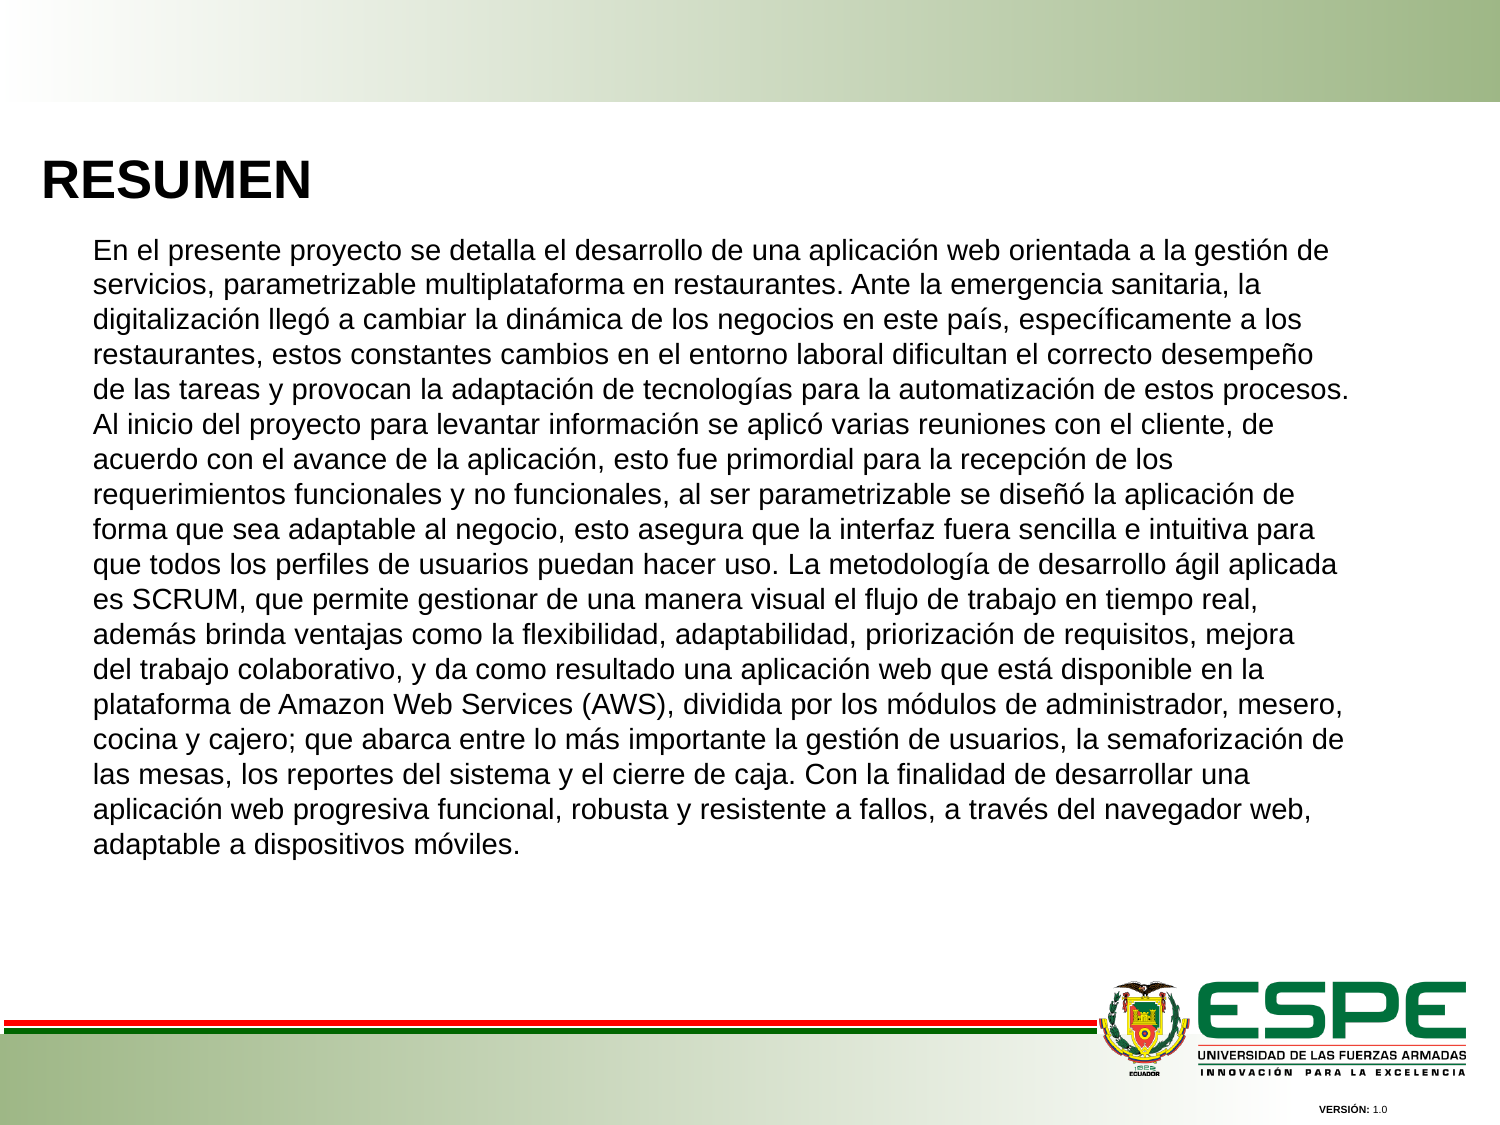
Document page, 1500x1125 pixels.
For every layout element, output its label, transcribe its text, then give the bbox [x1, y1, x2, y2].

picture [1099, 981, 1466, 1076]
text_box RESUMEN [26, 119, 1230, 225]
text_box En el presente proyecto se detalla el desarrollo de una aplicación web orientada a la gestión de servicios, parametrizable multiplataforma en restaurantes. Ante la emergencia sanitaria, la digitalización llegó a cambiar la dinámica de los negocios en este país, específicamente a los restaurantes, estos constantes cambios en el entorno laboral dificultan el correcto desempeño de las tareas y provocan la adaptación de tecnologías para la automatización de estos procesos. Al inicio del proyecto para levantar información se aplicó varias reuniones con el cliente, de acuerdo con el avance de la aplicación, esto fue primordial para la recepción de los requerimientos funcionales y no funcionales, al ser parametrizable se diseñó la aplicación de forma que sea adaptable al negocio, esto asegura que la interfaz fuera sencilla e intuitiva para que todos los perfiles de usuarios puedan hacer uso. La metodología de desarrollo ágil aplicada es SCRUM, que permite gestionar de una manera visual el flujo de trabajo en tiempo real, además brinda ventajas como la flexibilidad, adaptabilidad, priorización de requisitos, mejora del trabajo colaborativo, y da como resultado una aplicación web que está disponible en la plataforma de Amazon Web Services (AWS), dividida por los módulos de administrador, mesero, cocina y cajero; que abarca entre lo más importante la gestión de usuarios, la semaforización de las mesas, los reportes del sistema y el cierre de caja. Con la finalidad de desarrollar una aplicación web progresiva funcional, robusta y resistente a fallos, a través del navegador web, adaptable a dispositivos móviles. [78, 215, 1411, 910]
slide_number VERSIÓN: 1.0 [1281, 1092, 1425, 1125]
